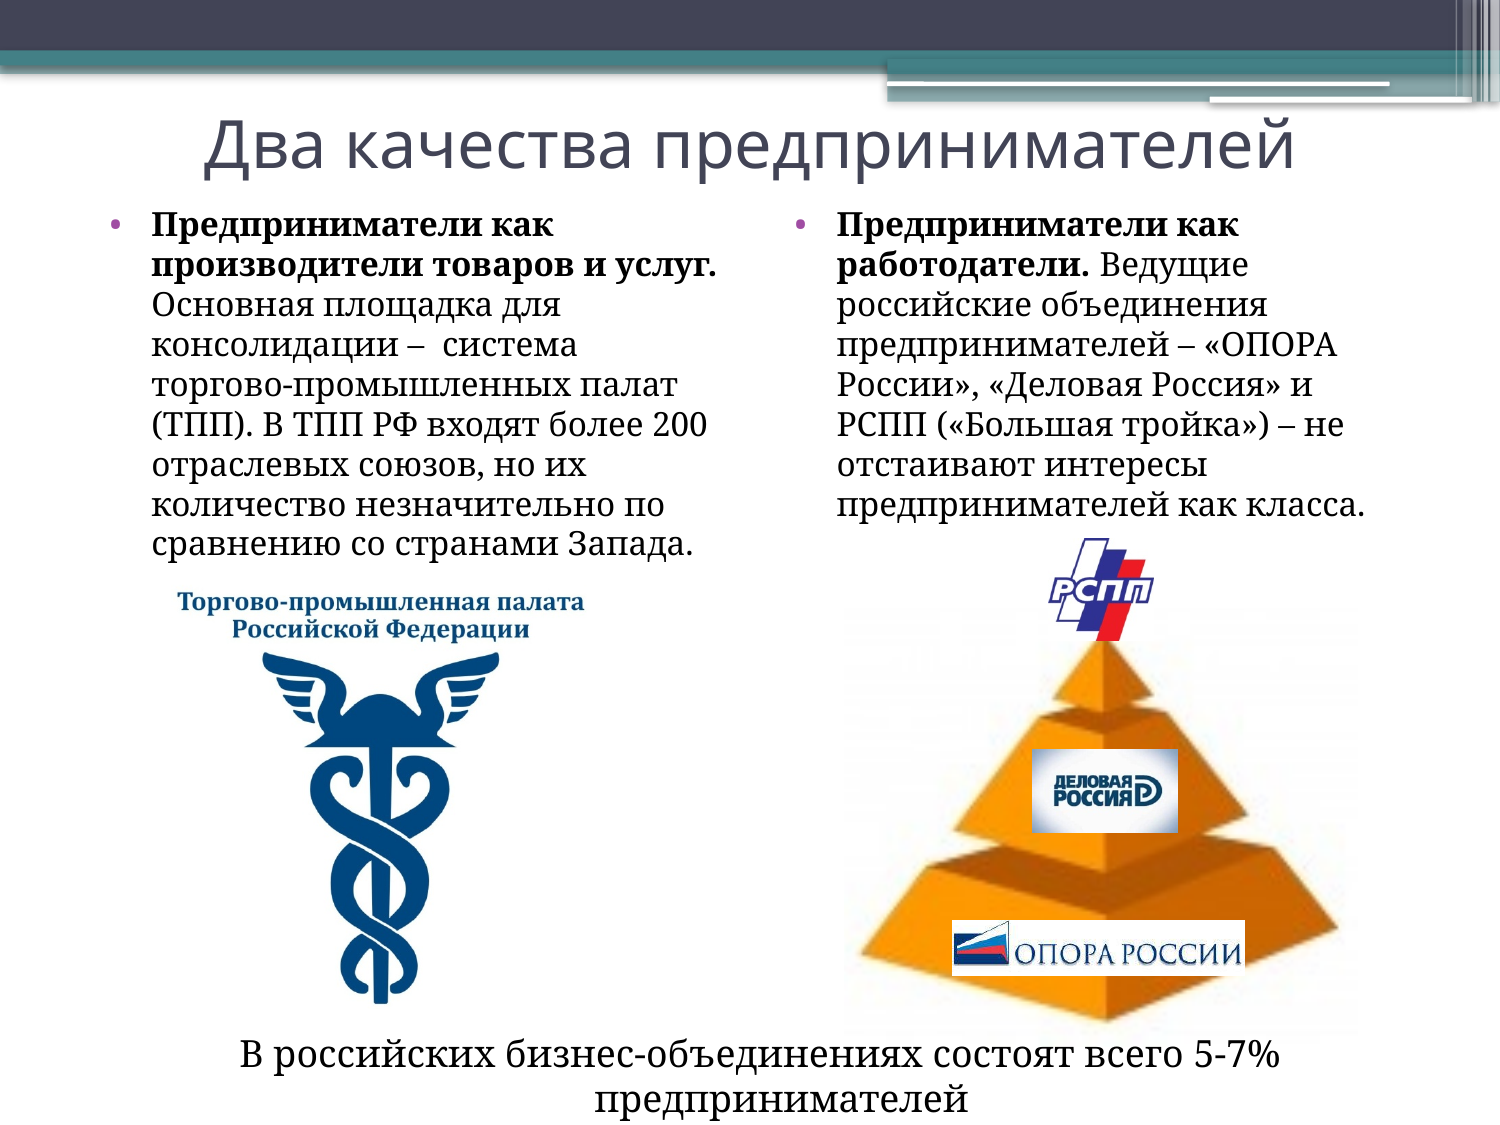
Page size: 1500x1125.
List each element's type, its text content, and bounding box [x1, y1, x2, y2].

title Два качества предпринимателей [76, 78, 1427, 206]
list Предприниматели как производители товаров и услуг. Основная площадка для консолидации – система торгово-промышленных палат (ТПП). В ТПП РФ входят более 200 отраслевых союзов, но их количество незначительно по сравнению со странами Запада. [76, 196, 740, 587]
list Предприниматели как работодатели. Ведущие российские объединения предпринимателей – «ОПОРА России», «Деловая Россия» и РСПП («Большая тройка») – не отстаивают интересы предпринимателей как класса. [761, 196, 1425, 587]
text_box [844, 538, 1359, 1048]
text_box В российских бизнес-объединениях состоят всего 5-7% предпринимателей [64, 1023, 1439, 1106]
picture [170, 573, 597, 1009]
